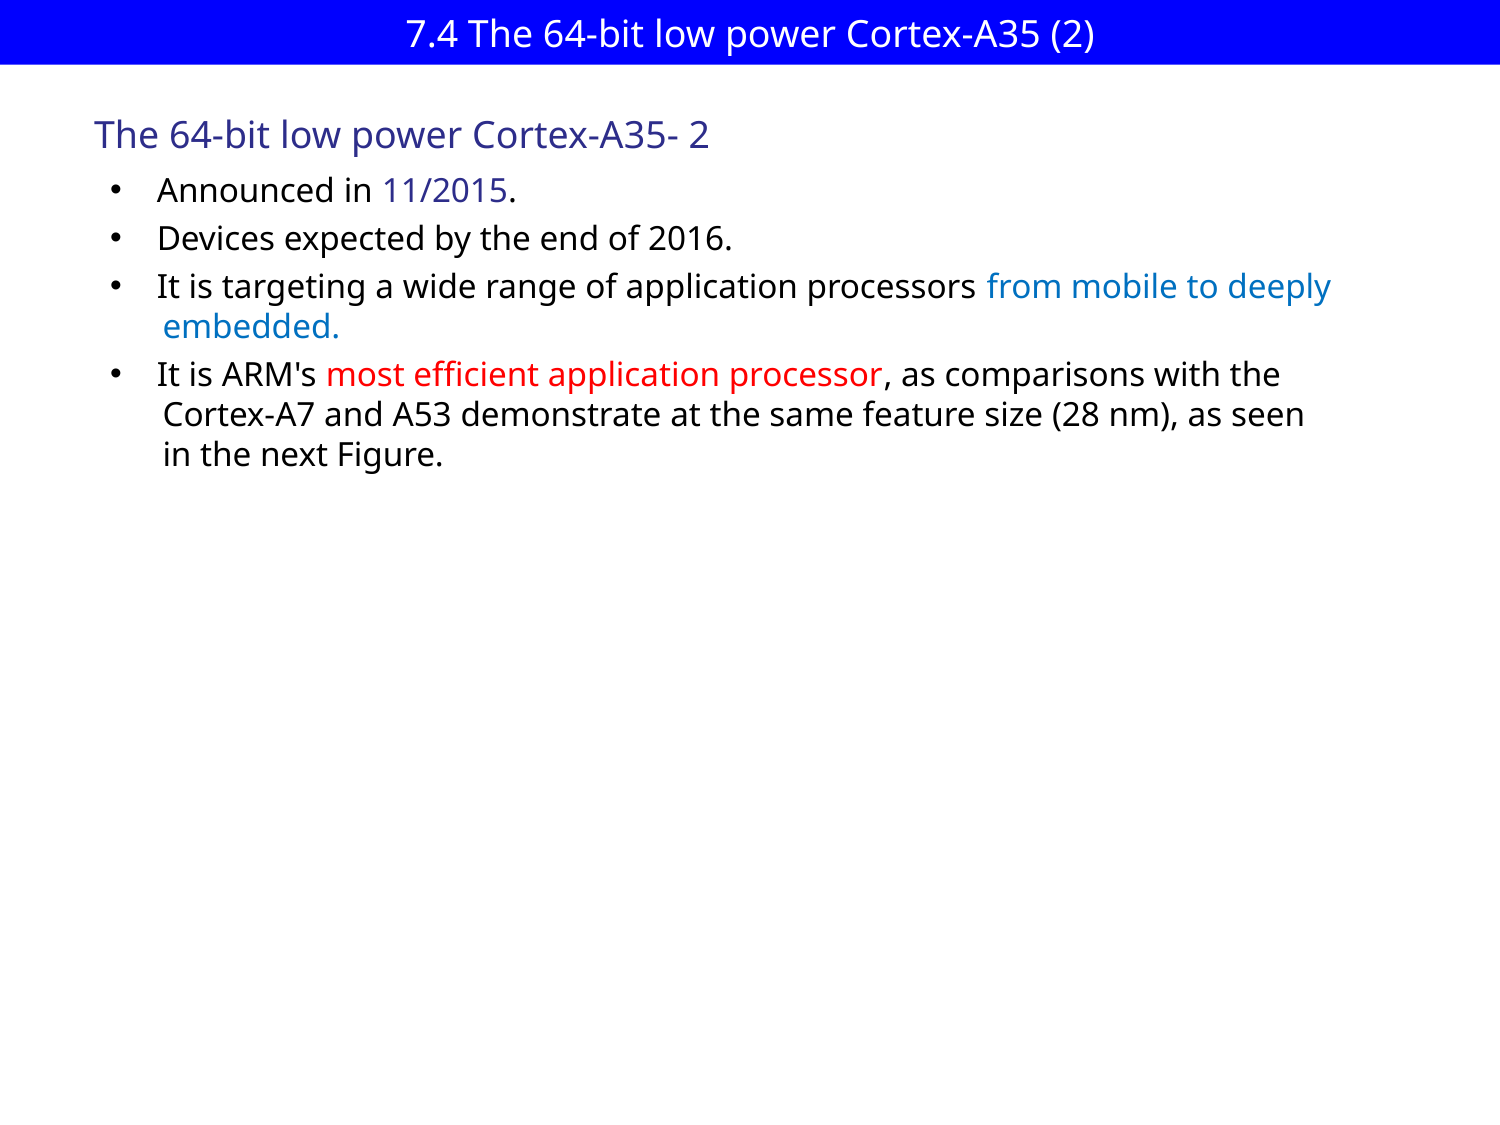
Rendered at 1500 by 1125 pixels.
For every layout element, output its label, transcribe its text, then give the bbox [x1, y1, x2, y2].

text_box The 64-bit low power Cortex-A35- 2 [79, 103, 726, 164]
title 7.4 The 64-bit low power Cortex-A35 (2) [0, 0, 1500, 65]
text_box Announced in 11/2015. Devices expected by the end of 2016. It is targeting a wide range of application processors from mobile to deeply embedded. It is ARM's most efficient application processor, as comparisons with the Cortex-A7 and A53 demonstrate at the same feature size (28 nm), as seen in the next Figure. [95, 161, 1347, 481]
